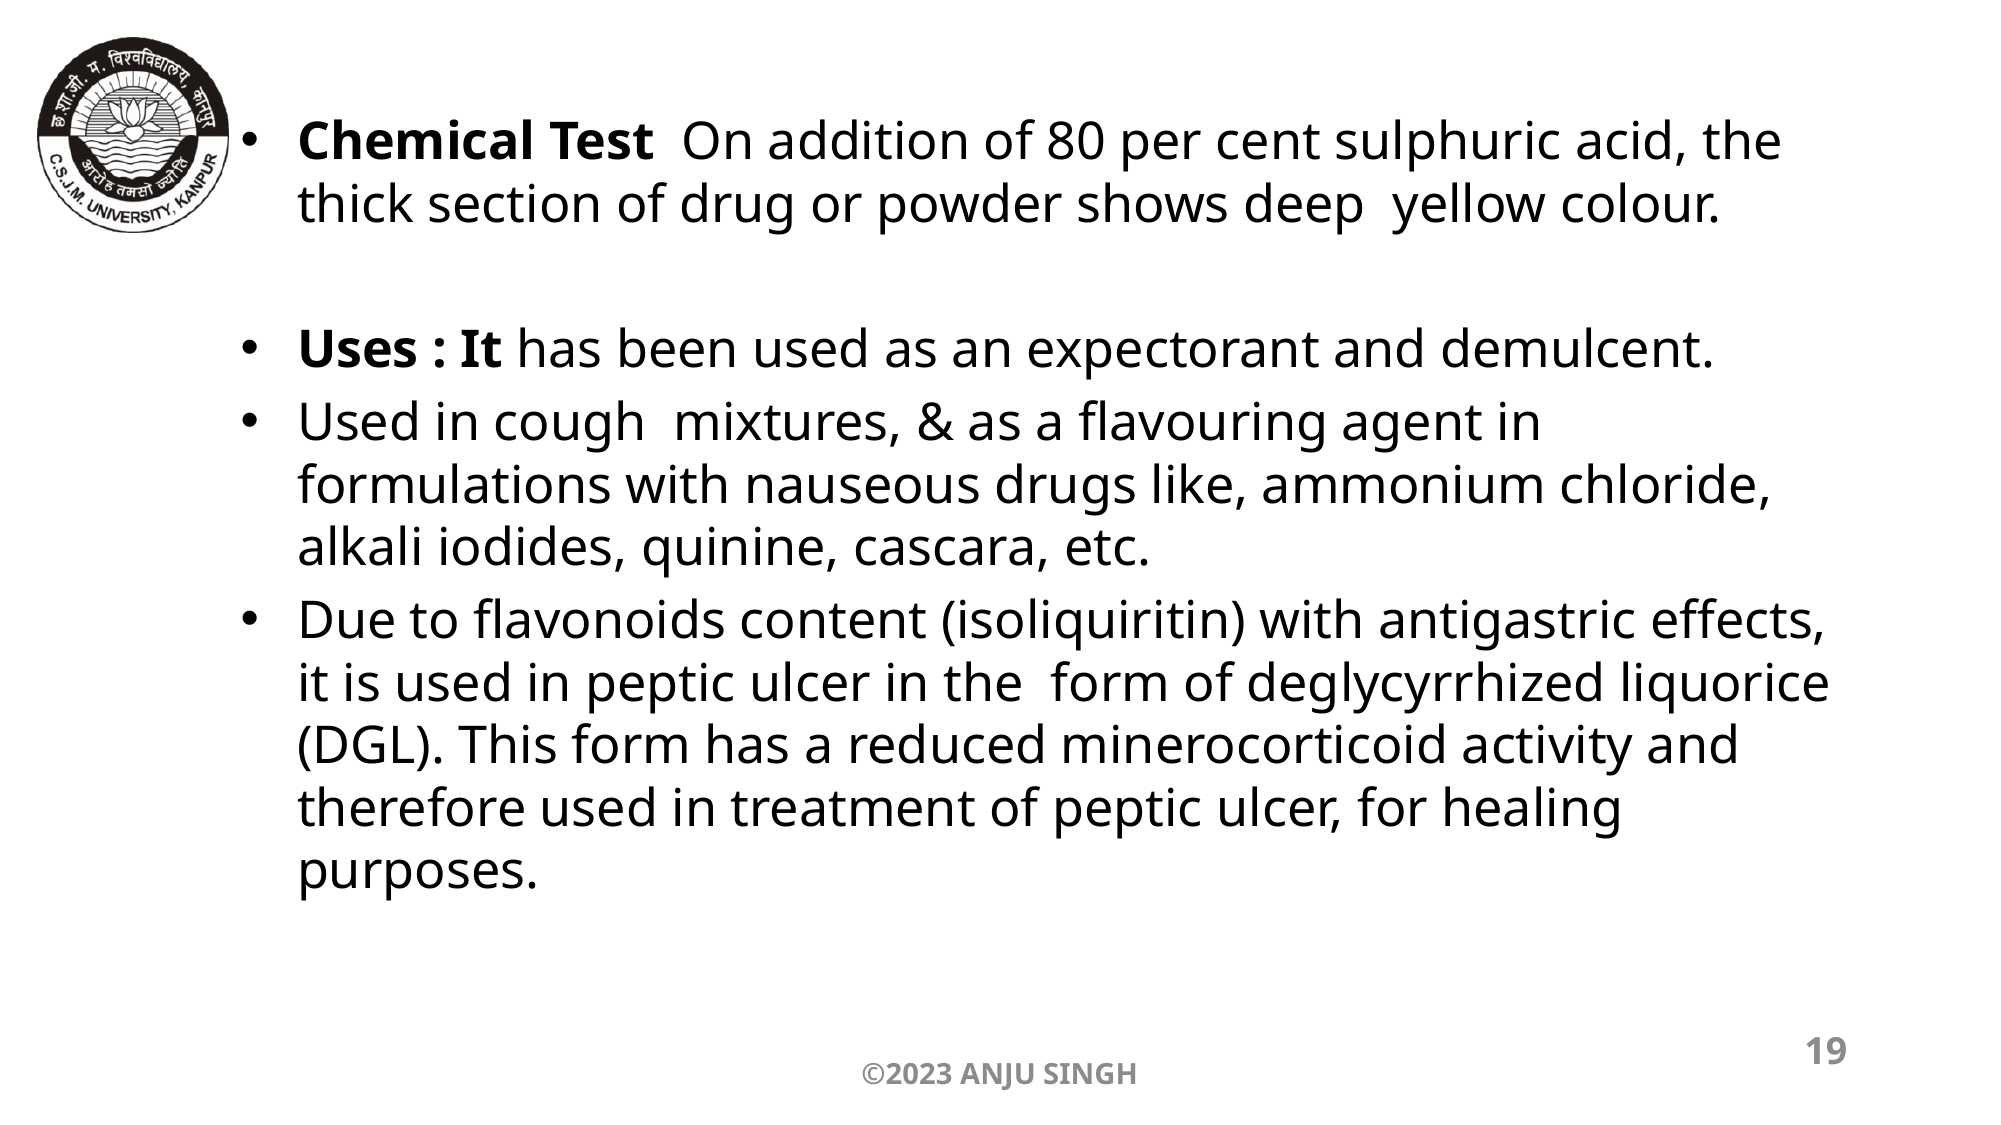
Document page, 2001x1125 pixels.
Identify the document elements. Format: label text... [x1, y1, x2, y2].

picture [37, 37, 230, 233]
list Chemical Test On addition of 80 per cent sulphuric acid, the thick section of drug or powder shows deep yellow colour. Uses : It has been used as an expectorant and demulcent. Used in cough mixtures, & as a flavouring agent in formulations with nauseous drugs like, ammonium chloride, alkali iodides, quinine, cascara, etc. Due to flavonoids content (isoliquiritin) with antigastric effects, it is used in peptic ulcer in the form of deglycyrrhized liquorice (DGL). This form has a reduced minerocorticoid activity and therefore used in treatment of peptic ulcer, for healing purposes. [225, 99, 1885, 1000]
footer ©2023 ANJU SINGH [683, 1042, 1317, 1103]
text_box 19 [1412, 1022, 1863, 1083]
